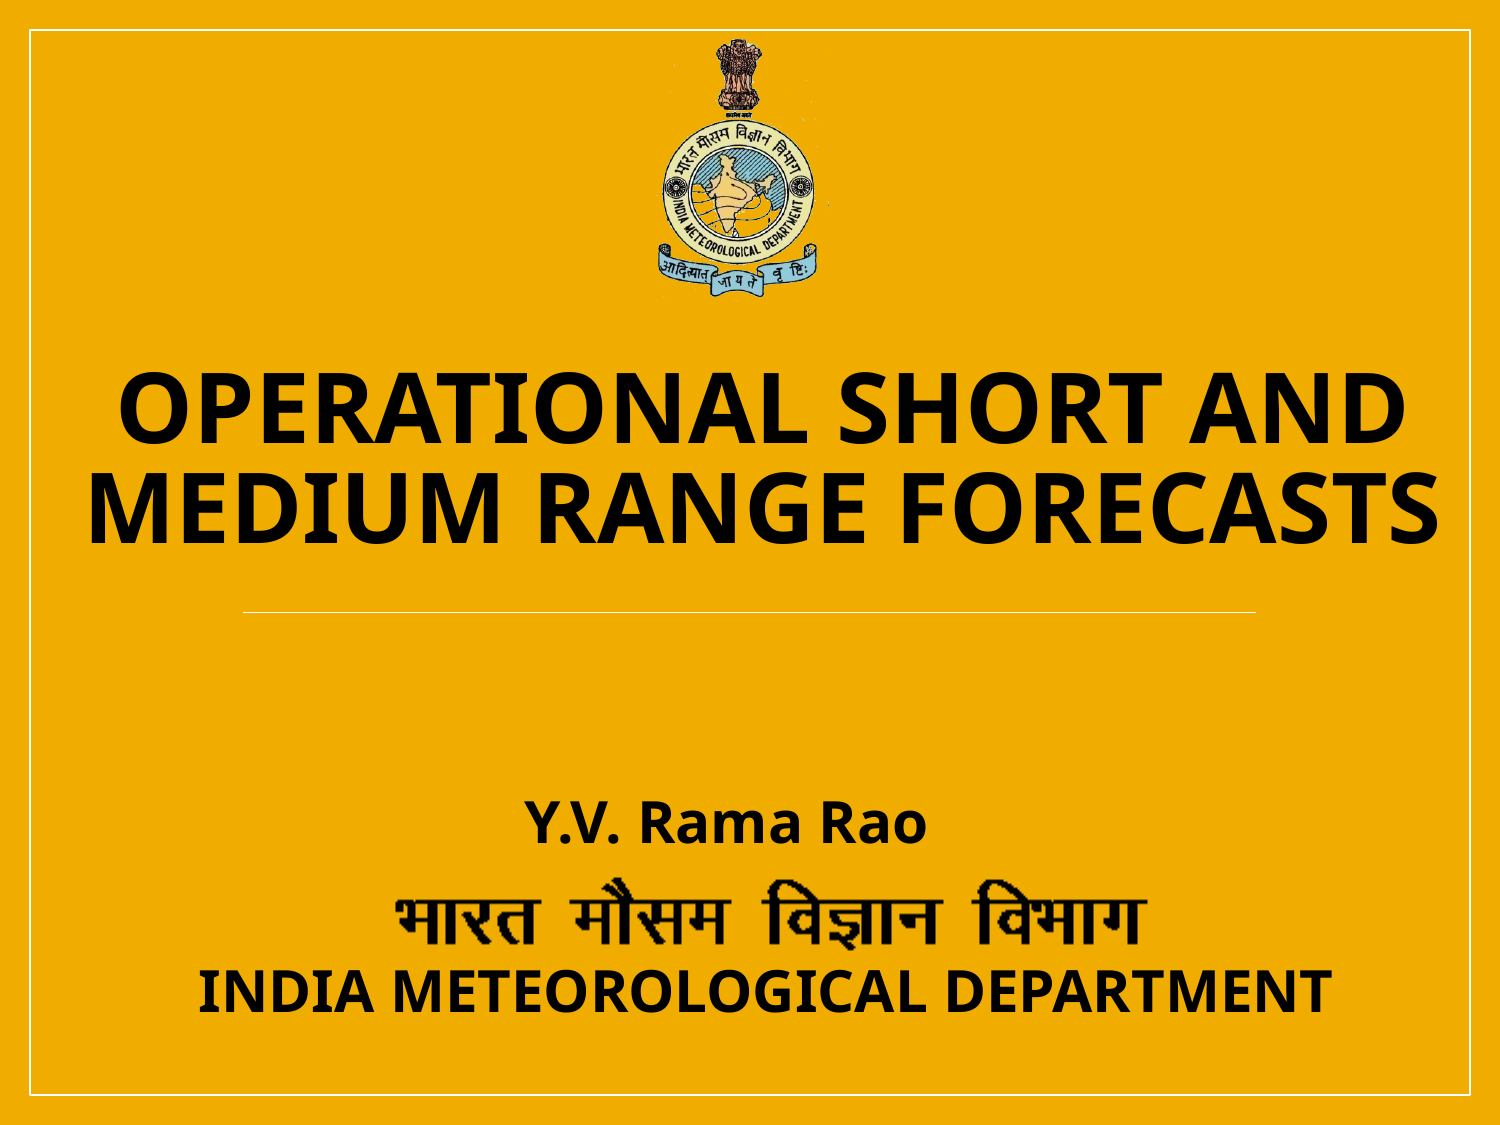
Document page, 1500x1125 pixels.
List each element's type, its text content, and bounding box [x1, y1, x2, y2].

title Operational Short and Medium range forecasts [66, 351, 1460, 572]
picture [646, 30, 833, 297]
text_box Y.V. Rama Rao [510, 777, 944, 863]
